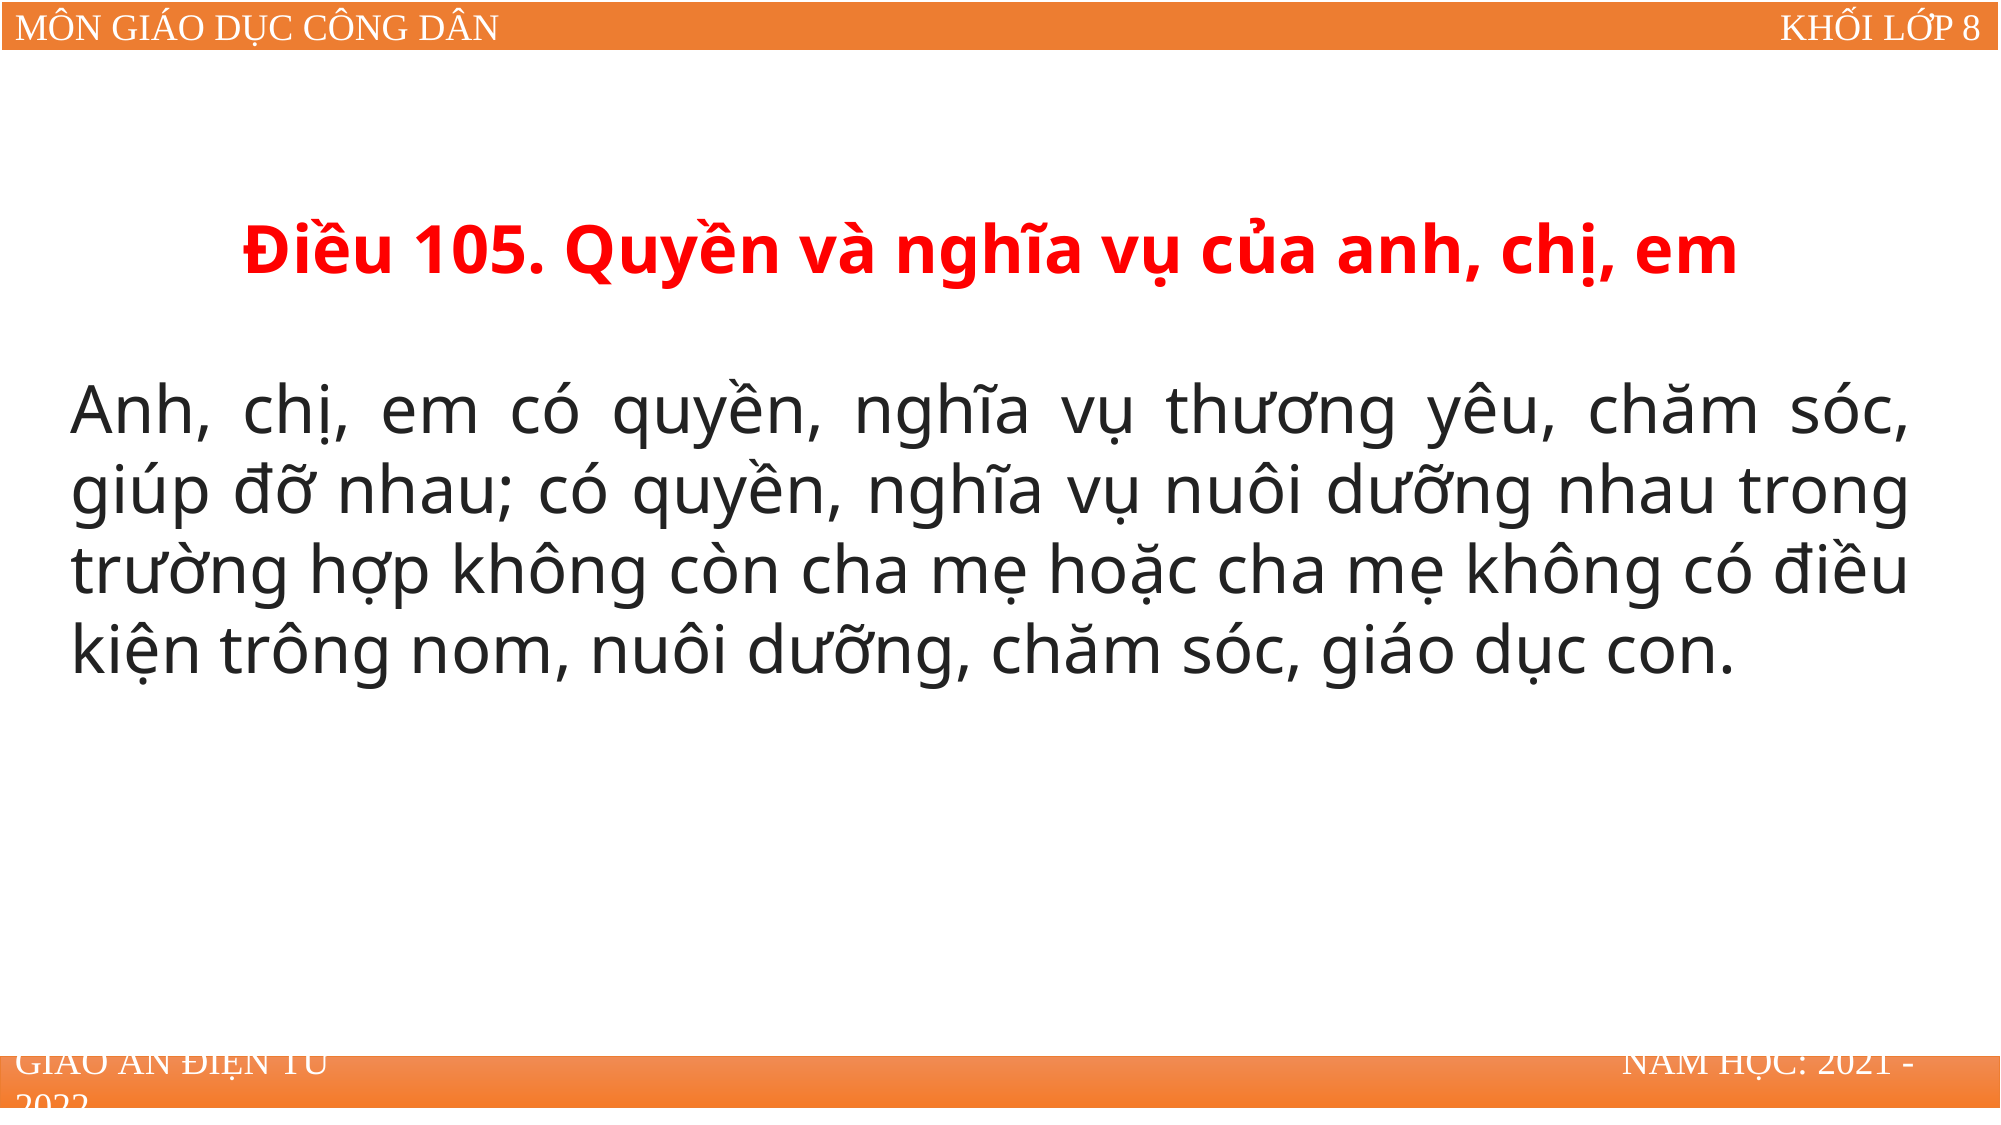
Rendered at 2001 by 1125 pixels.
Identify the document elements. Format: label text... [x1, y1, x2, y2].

text_box Điều 105. Quyền và nghĩa vụ của anh, chị, em Anh, chị, em có quyền, nghĩa vụ thương yêu, chăm sóc, giúp đỡ nhau; có quyền, nghĩa vụ nuôi dưỡng nhau trong trường hợp không còn cha mẹ hoặc cha mẹ không có điều kiện trông nom, nuôi dưỡng, chăm sóc, giáo dục con. [55, 199, 1928, 694]
